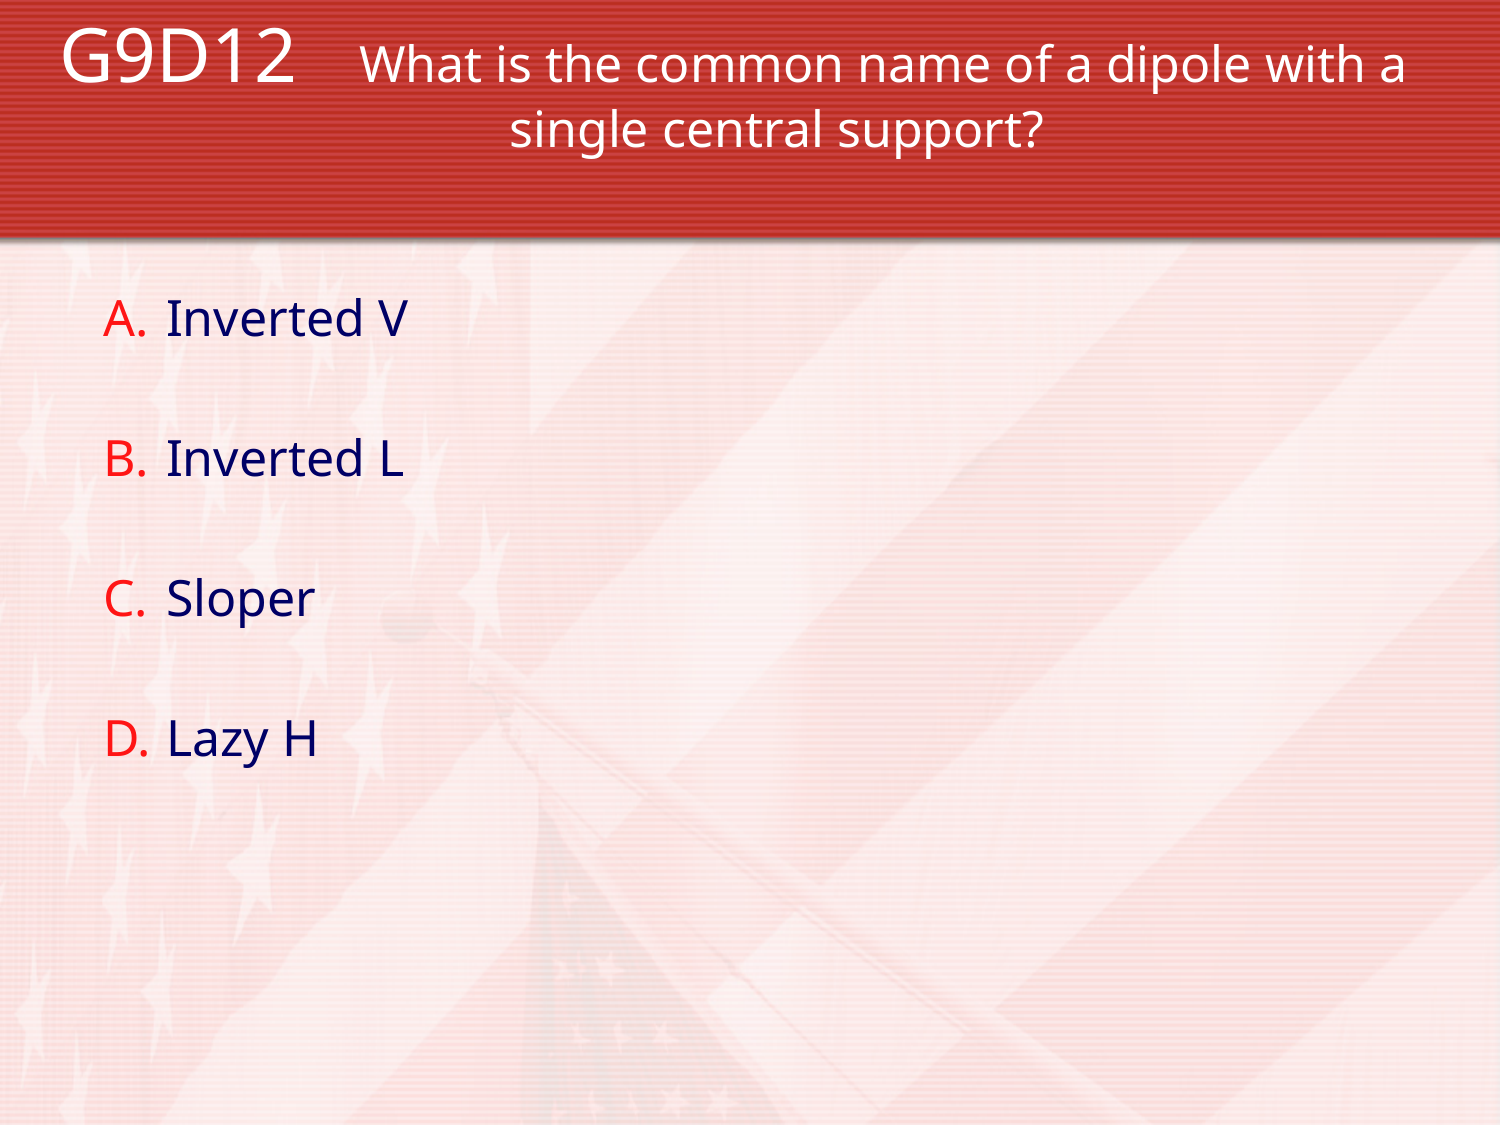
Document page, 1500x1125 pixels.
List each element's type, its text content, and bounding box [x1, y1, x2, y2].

picture [0, 0, 1500, 1125]
list Inverted V Inverted L Sloper Lazy H [88, 278, 1327, 871]
title G9D12 What is the common name of a dipole with a single central support? [44, 0, 1462, 143]
